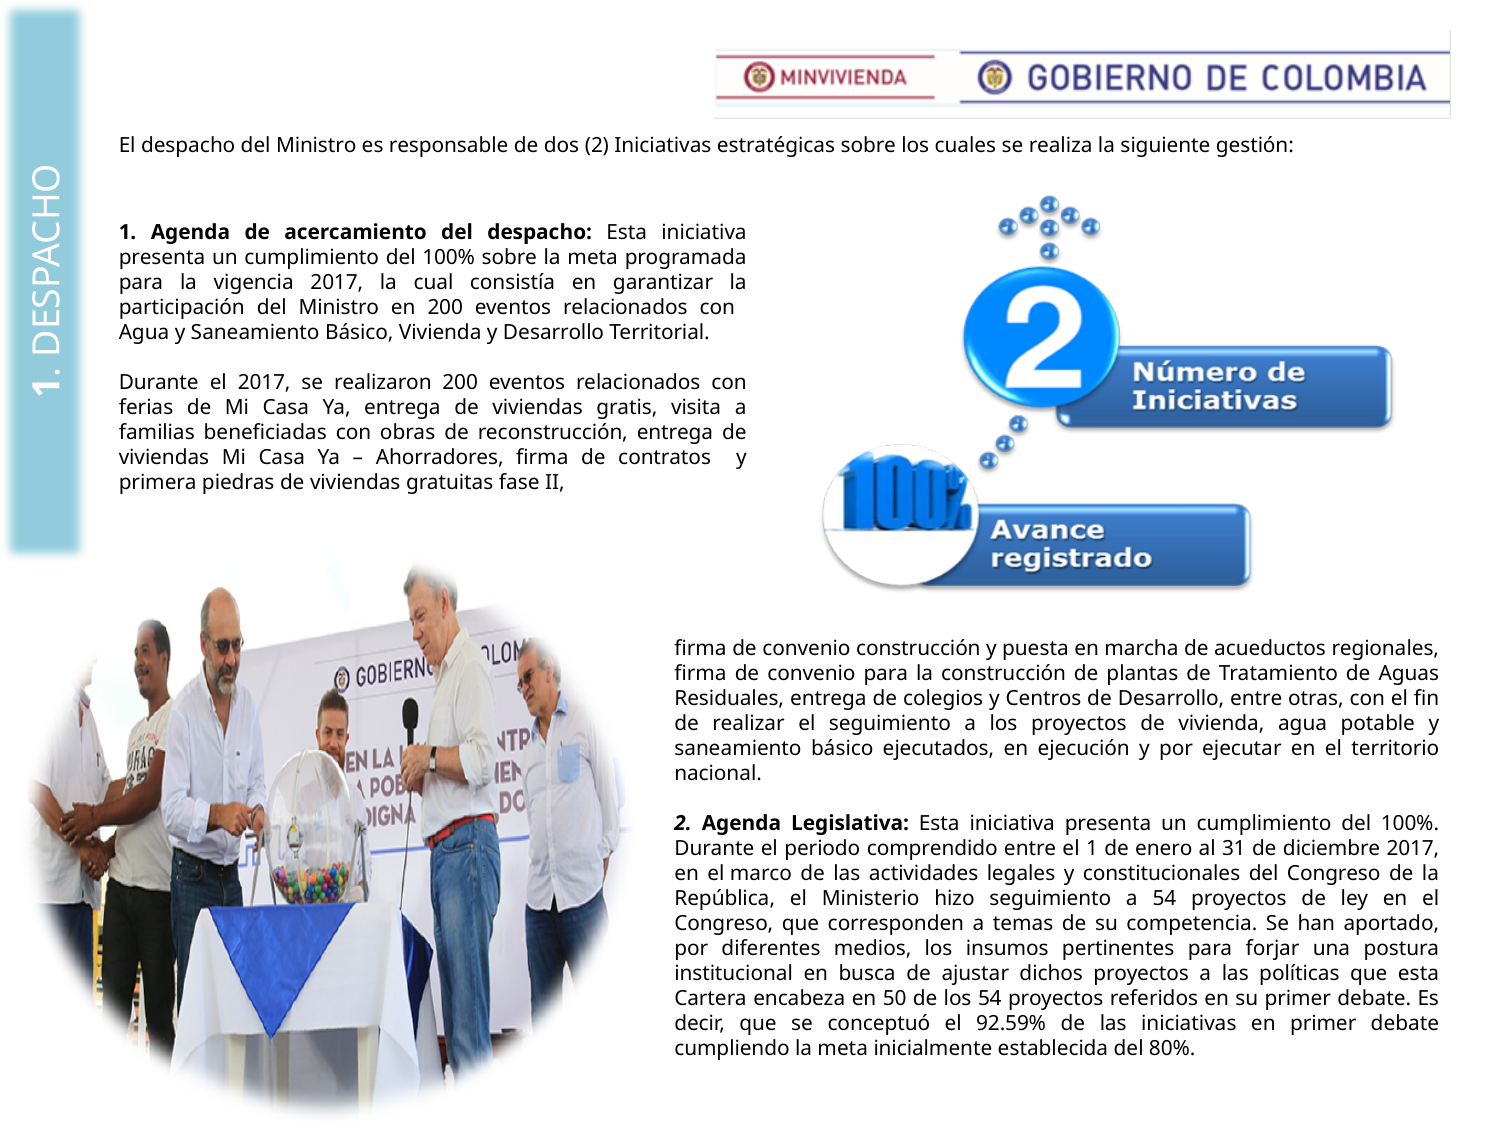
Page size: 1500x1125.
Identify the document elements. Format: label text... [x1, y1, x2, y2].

picture [796, 172, 1416, 610]
text_box 1. Agenda de acercamiento del despacho: Esta iniciativa presenta un cumplimiento del 100% sobre la meta programada para la vigencia 2017, la cual consistía en garantizar la participación del Ministro en 200 eventos relacionados con Agua y Saneamiento Básico, Vivienda y Desarrollo Territorial. Durante el 2017, se realizaron 200 eventos relacionados con ferias de Mi Casa Ya, entrega de viviendas gratis, visita a familias beneficiadas con obras de reconstrucción, entrega de viviendas Mi Casa Ya – Ahorradores, firma de contratos y primera piedras de viviendas gratuitas fase II, [103, 196, 762, 567]
text_box 1. DESPACHO [16, 15, 73, 541]
picture [17, 541, 637, 1125]
text_box El despacho del Ministro es responsable de dos (2) Iniciativas estratégicas sobre los cuales se realiza la siguiente gestión: [103, 70, 1458, 218]
title firma de convenio construcción y puesta en marcha de acueductos regionales, firma de convenio para la construcción de plantas de Tratamiento de Aguas Residuales, entrega de colegios y Centros de Desarrollo, entre otras, con el fin de realizar el seguimiento a los proyectos de vivienda, agua potable y saneamiento básico ejecutados, en ejecución y por ejecutar en el territorio nacional. 2. Agenda Legislativa: Esta iniciativa presenta un cumplimiento del 100%. Durante el periodo comprendido entre el 1 de enero al 31 de diciembre 2017, en el marco de las actividades legales y constitucionales del Congreso de la República, el Ministerio hizo seguimiento a 54 proyectos de ley en el Congreso, que corresponden a temas de su competencia. Se han aportado, por diferentes medios, los insumos pertinentes para forjar una postura institucional en busca de ajustar dichos proyectos a las políticas que esta Cartera encabeza en 50 de los 54 proyectos referidos en su primer debate. Es decir, que se conceptuó el 92.59% de las iniciativas en primer debate cumpliendo la meta inicialmente establecida del 80%. [659, 727, 1455, 917]
picture [714, 30, 1453, 121]
